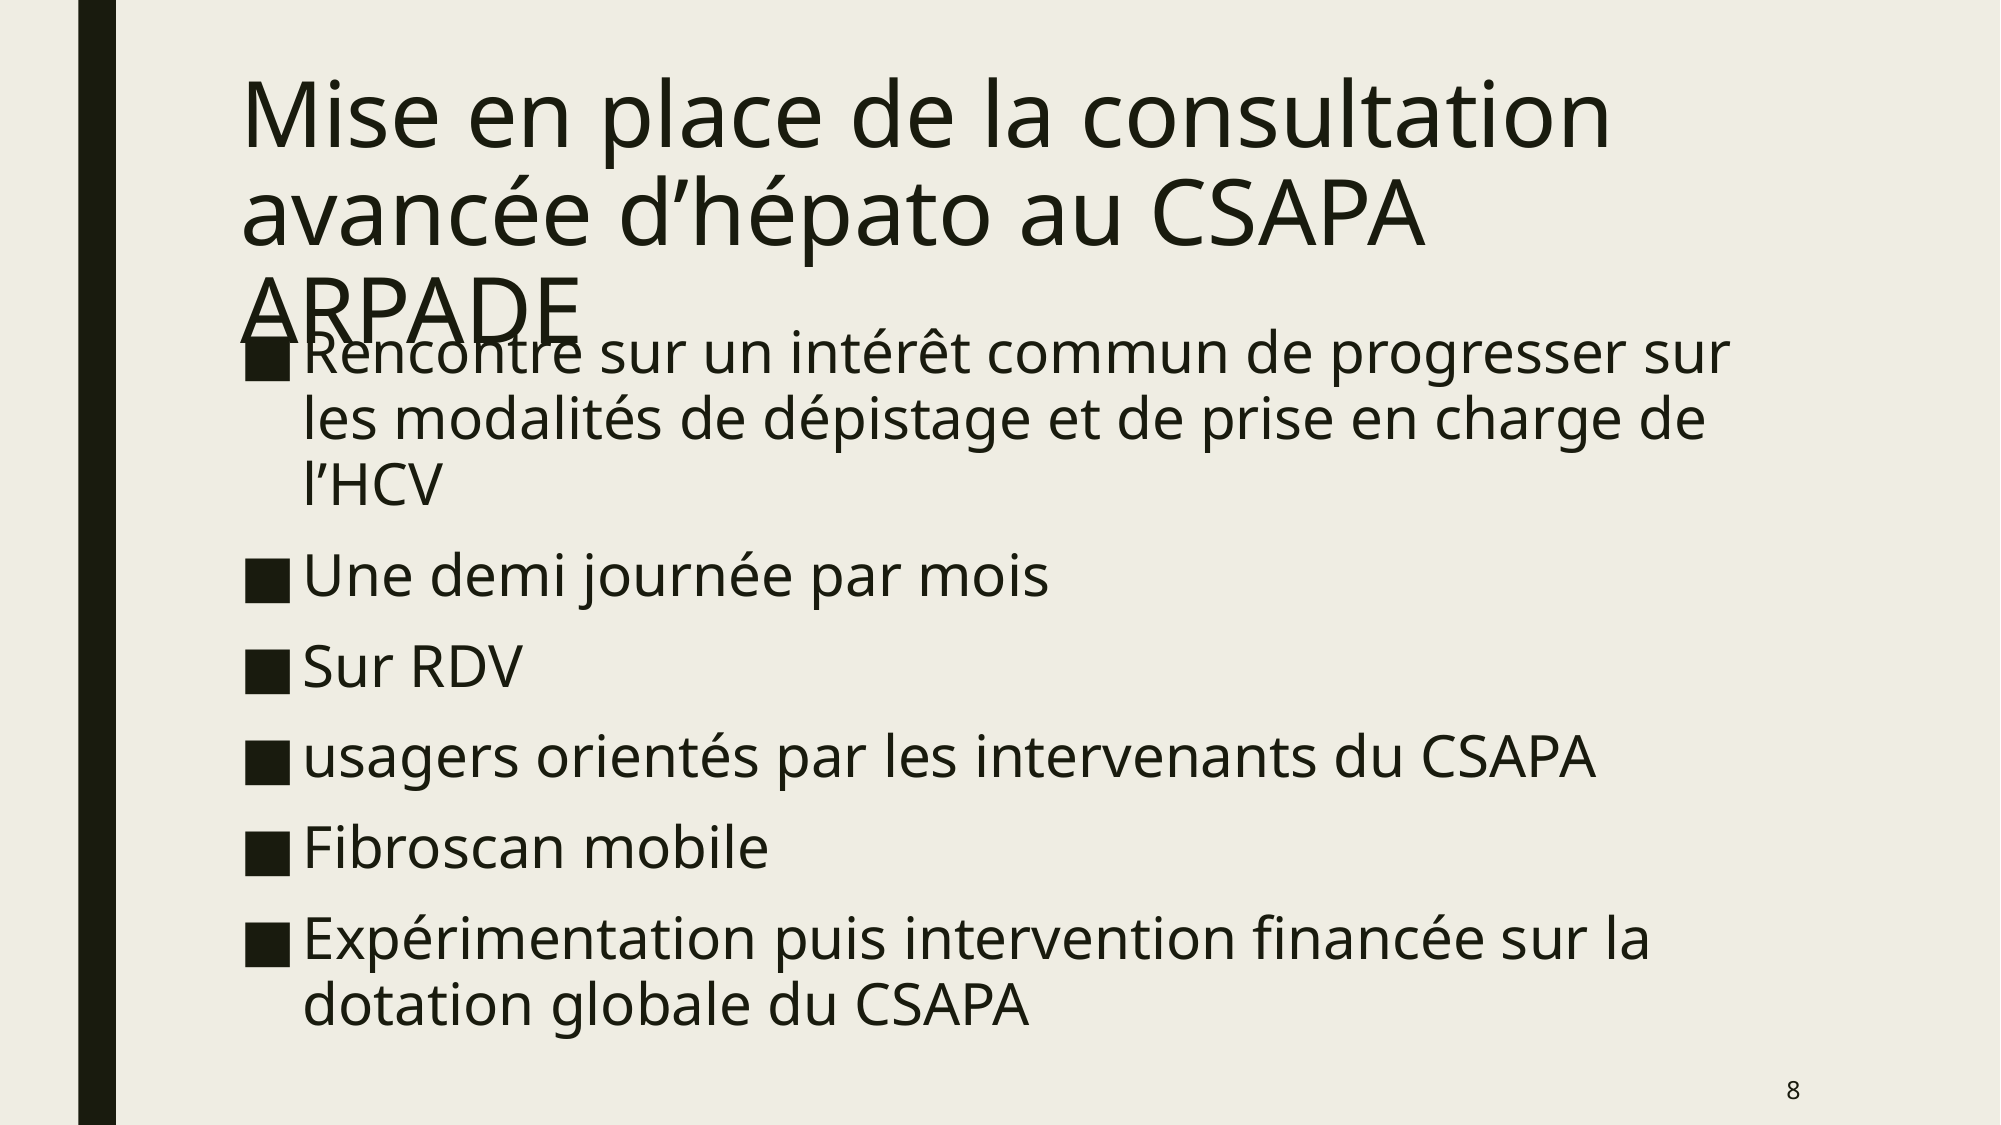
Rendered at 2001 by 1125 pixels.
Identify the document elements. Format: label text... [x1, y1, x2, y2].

title Mise en place de la consultation avancée d’hépato au CSAPA ARPADE [225, 62, 1800, 313]
list Rencontre sur un intérêt commun de progresser sur les modalités de dépistage et de prise en charge de l’HCV Une demi journée par mois Sur RDV usagers orientés par les intervenants du CSAPA Fibroscan mobile Expérimentation puis intervention financée sur la dotation globale du CSAPA [225, 313, 1800, 1063]
slide_number 8 [1553, 1058, 1816, 1125]
